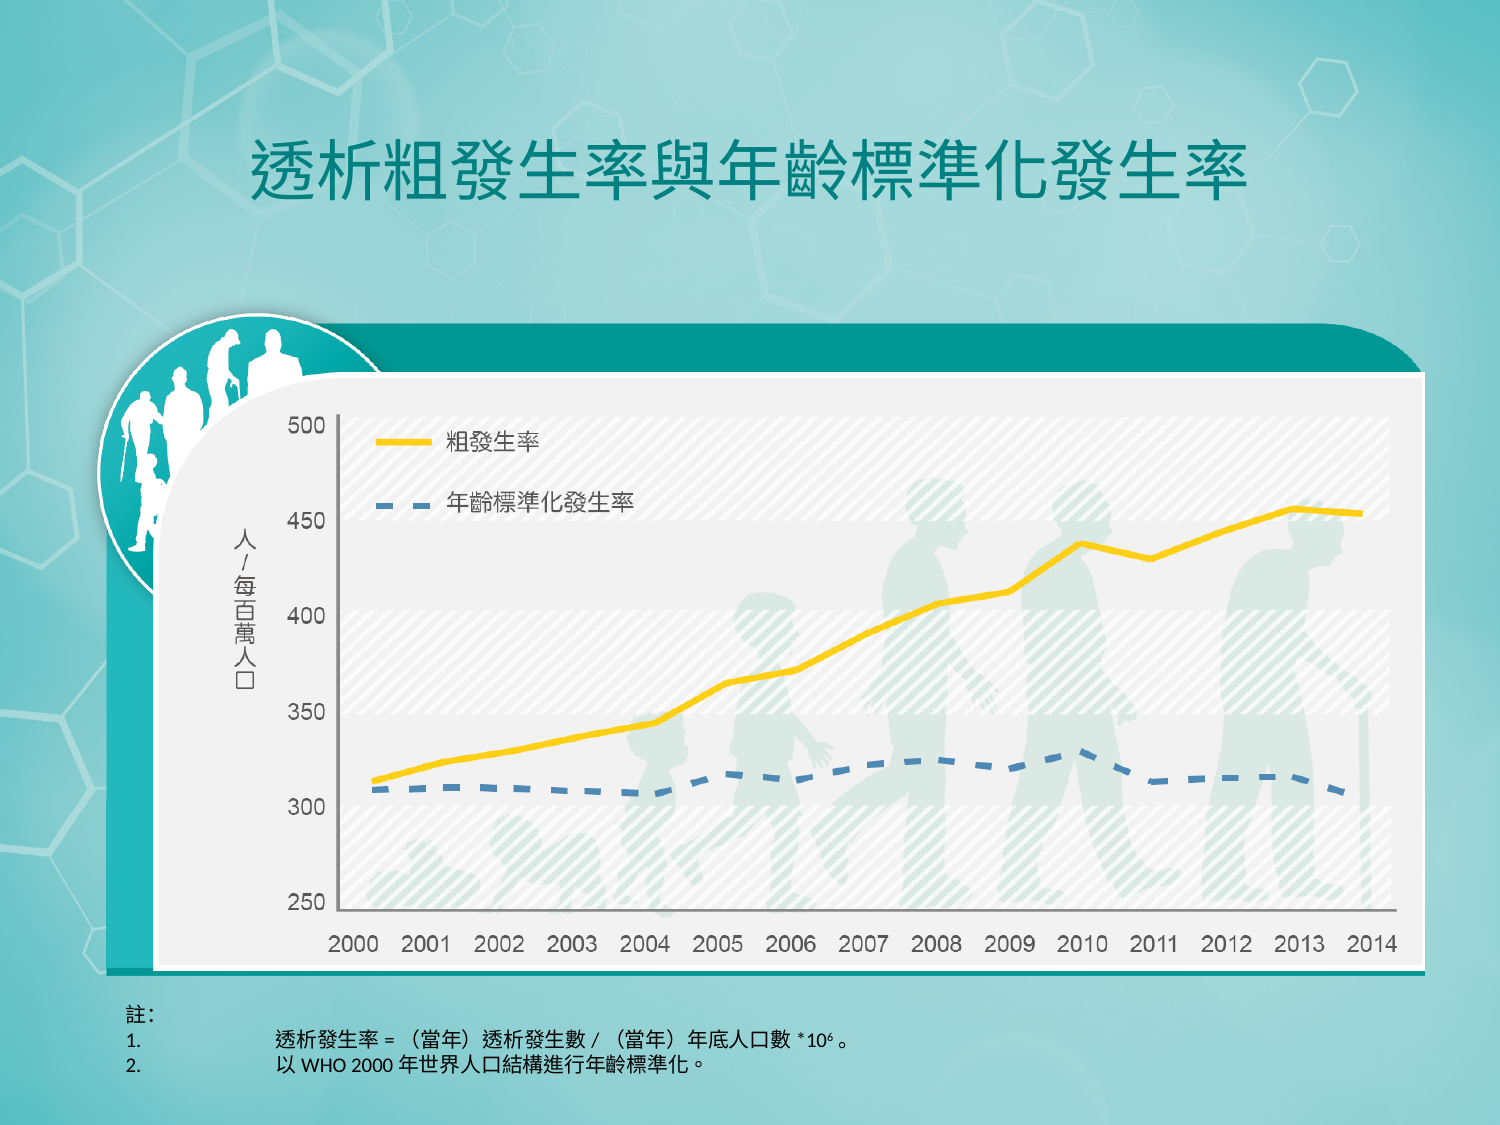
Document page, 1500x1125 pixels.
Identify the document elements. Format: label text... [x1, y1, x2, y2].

picture [0, 0, 1500, 1125]
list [74, 291, 1426, 976]
text_box 註： 1. 透析發生率=（當年）透析發生數/（當年）年底人口數*106。 2. 以WHO 2000年世界人口結構進行年齡標準化。 [110, 994, 1425, 1085]
title 透析粗發生率與年齡標準化發生率 [75, 75, 1425, 263]
